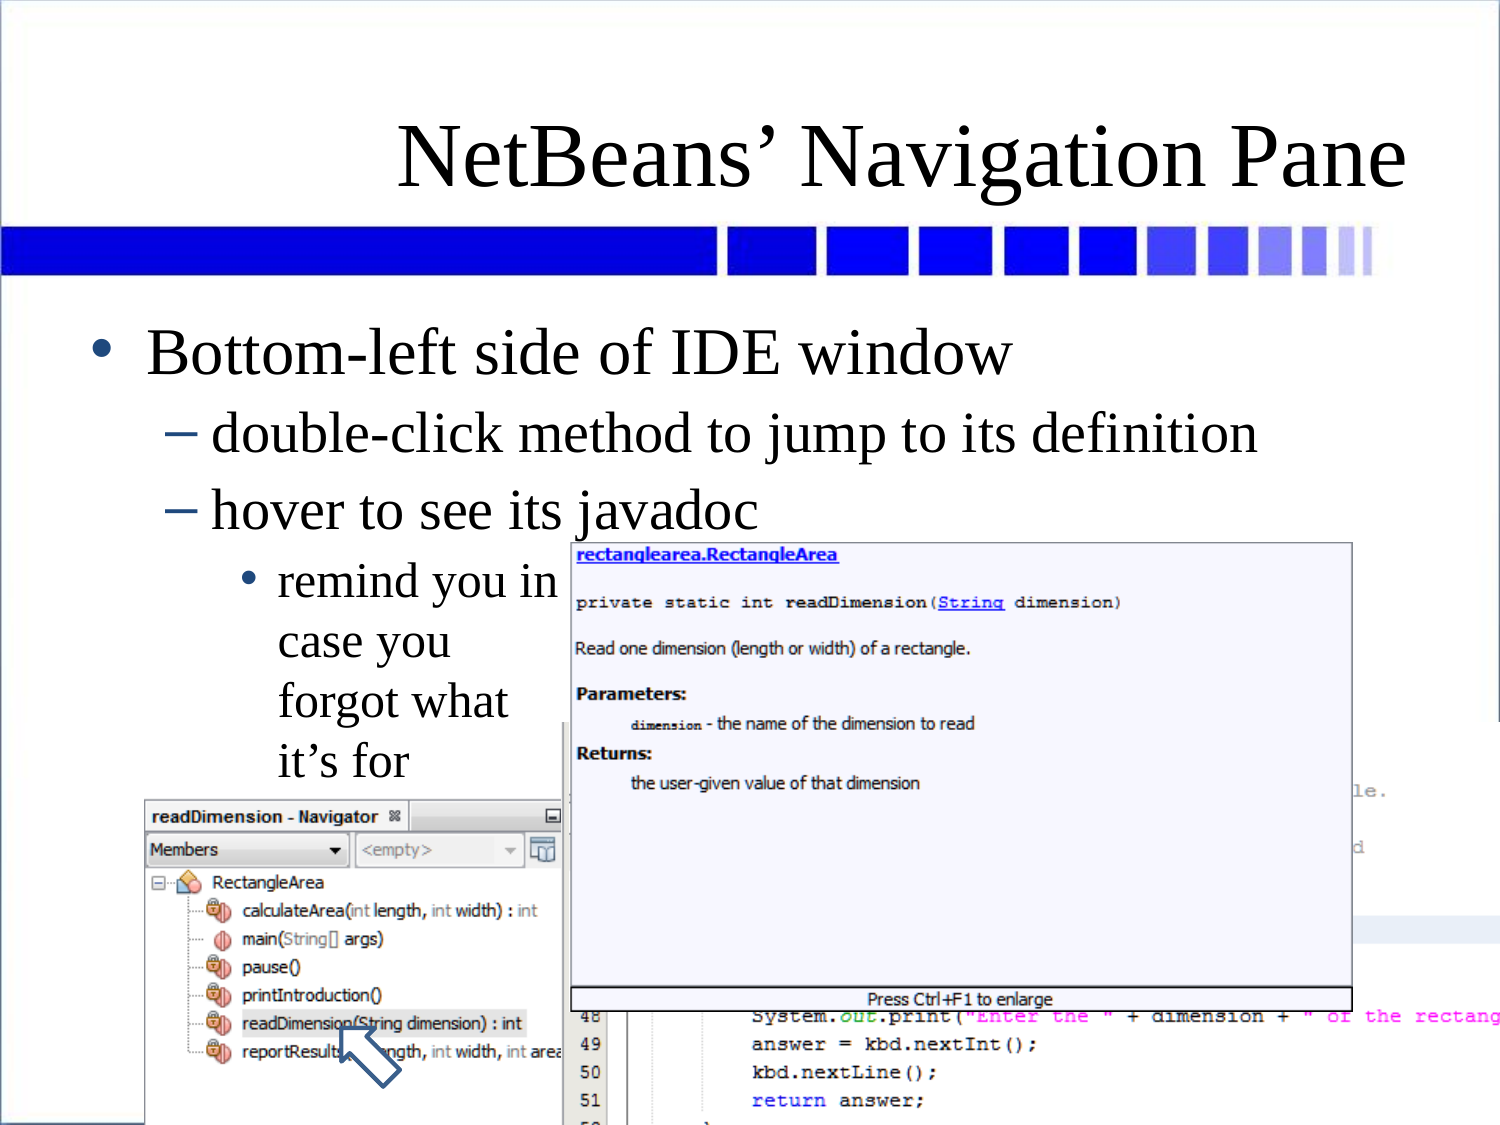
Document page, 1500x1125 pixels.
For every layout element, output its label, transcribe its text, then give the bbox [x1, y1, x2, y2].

list Bottom-left side of IDE window double-click method to jump to its definition hover to see its javadoc remind you in case you forgot what it’s for [74, 299, 1426, 1063]
title NetBeans’ Navigation Pane [74, 44, 1426, 213]
picture [0, 0, 1500, 1125]
